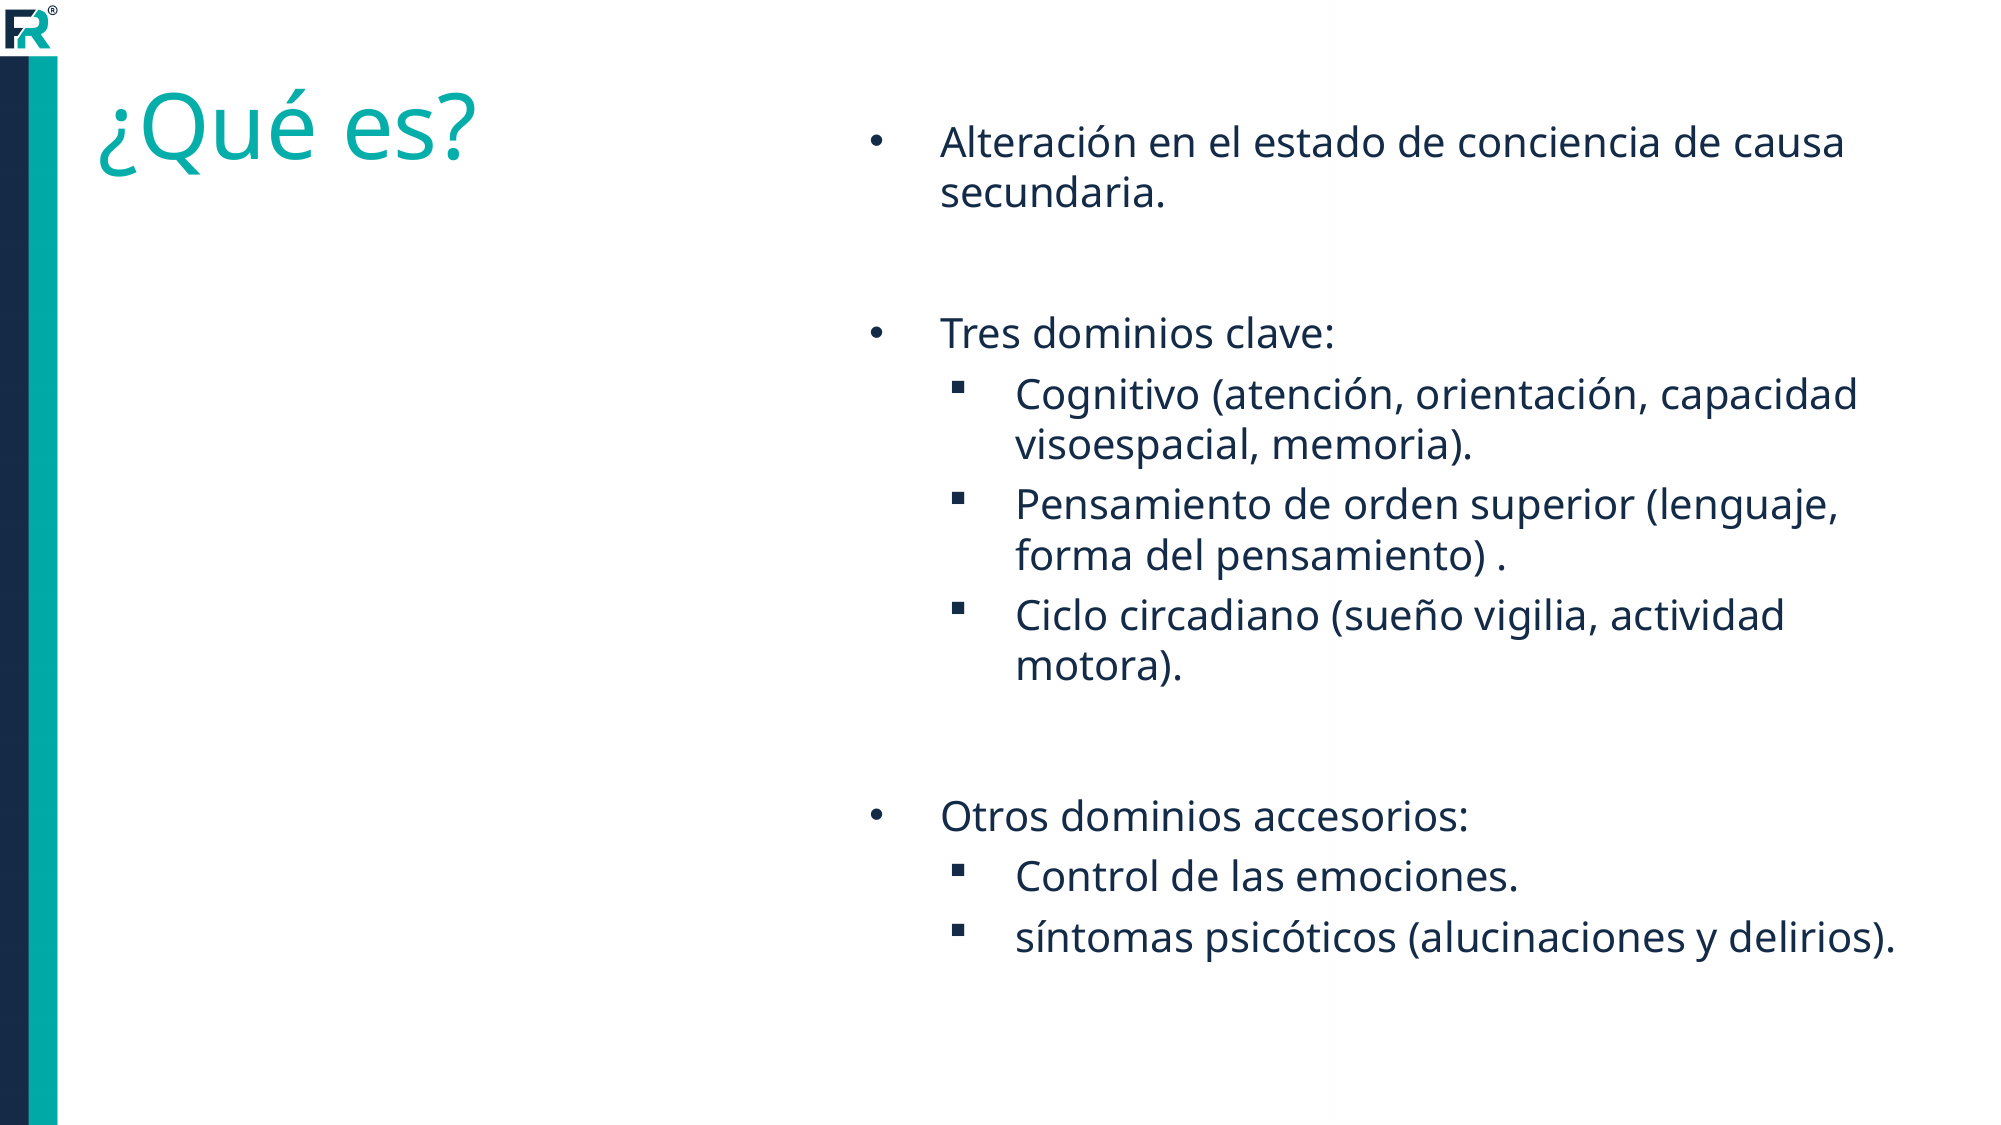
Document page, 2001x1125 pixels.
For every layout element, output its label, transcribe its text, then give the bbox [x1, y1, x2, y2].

list Alteración en el estado de conciencia de causa secundaria. Tres dominios clave: Cognitivo (atención, orientación, capacidad visoespacial, memoria). Pensamiento de orden superior (lenguaje, forma del pensamiento) . Ciclo circadiano (sueño vigilia, actividad motora). Otros dominios accesorios: Control de las emociones. síntomas psicóticos (alucinaciones y delirios). [850, 107, 1942, 973]
picture [0, 0, 2001, 1125]
title ¿Qué es? [83, 64, 729, 188]
